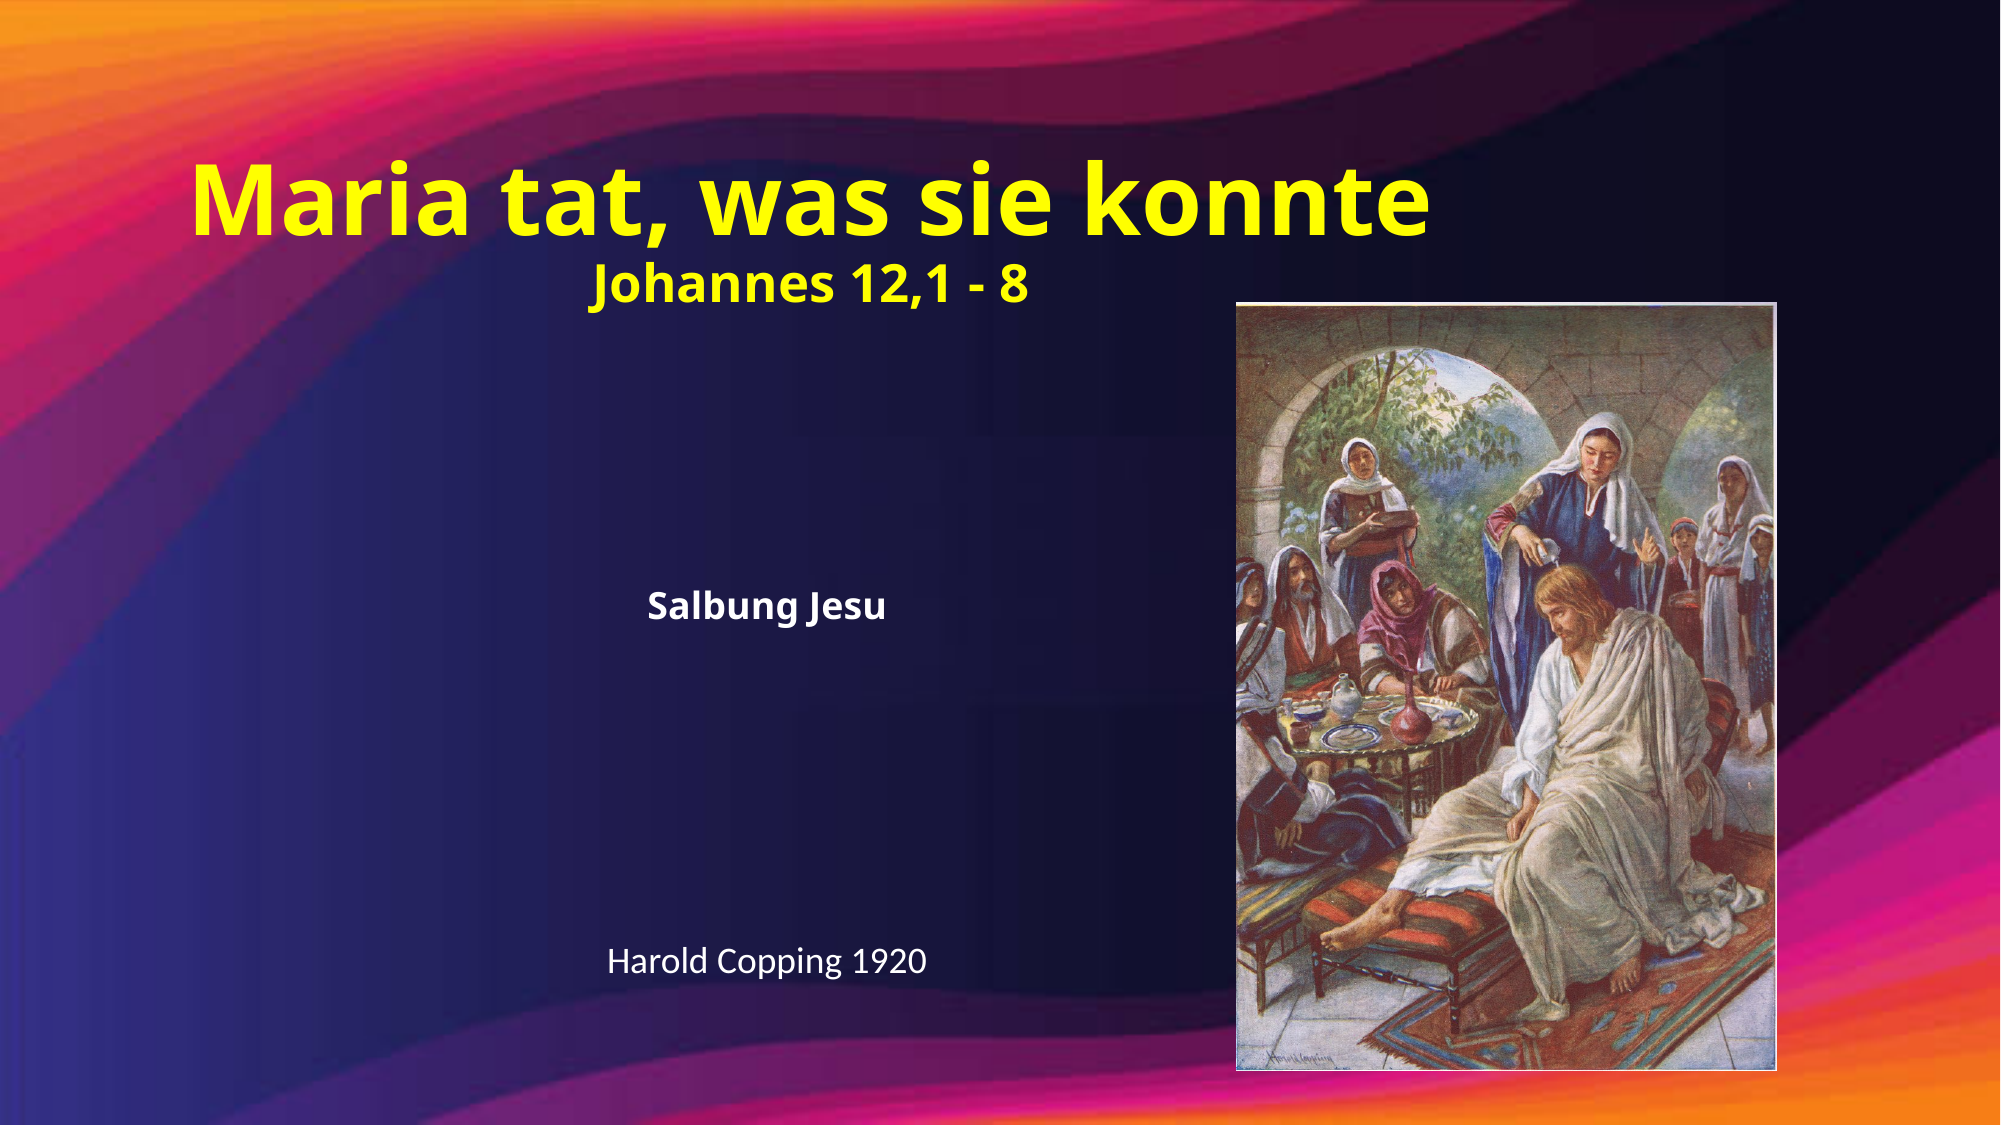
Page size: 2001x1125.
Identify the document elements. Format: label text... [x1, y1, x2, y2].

title Maria tat, was sie konnte Johannes 12,1 - 8 [114, 90, 1508, 322]
text_box Harold Copping 1920 [592, 928, 981, 989]
text_box Salbung Jesu [632, 574, 940, 634]
picture [0, 0, 2001, 1125]
